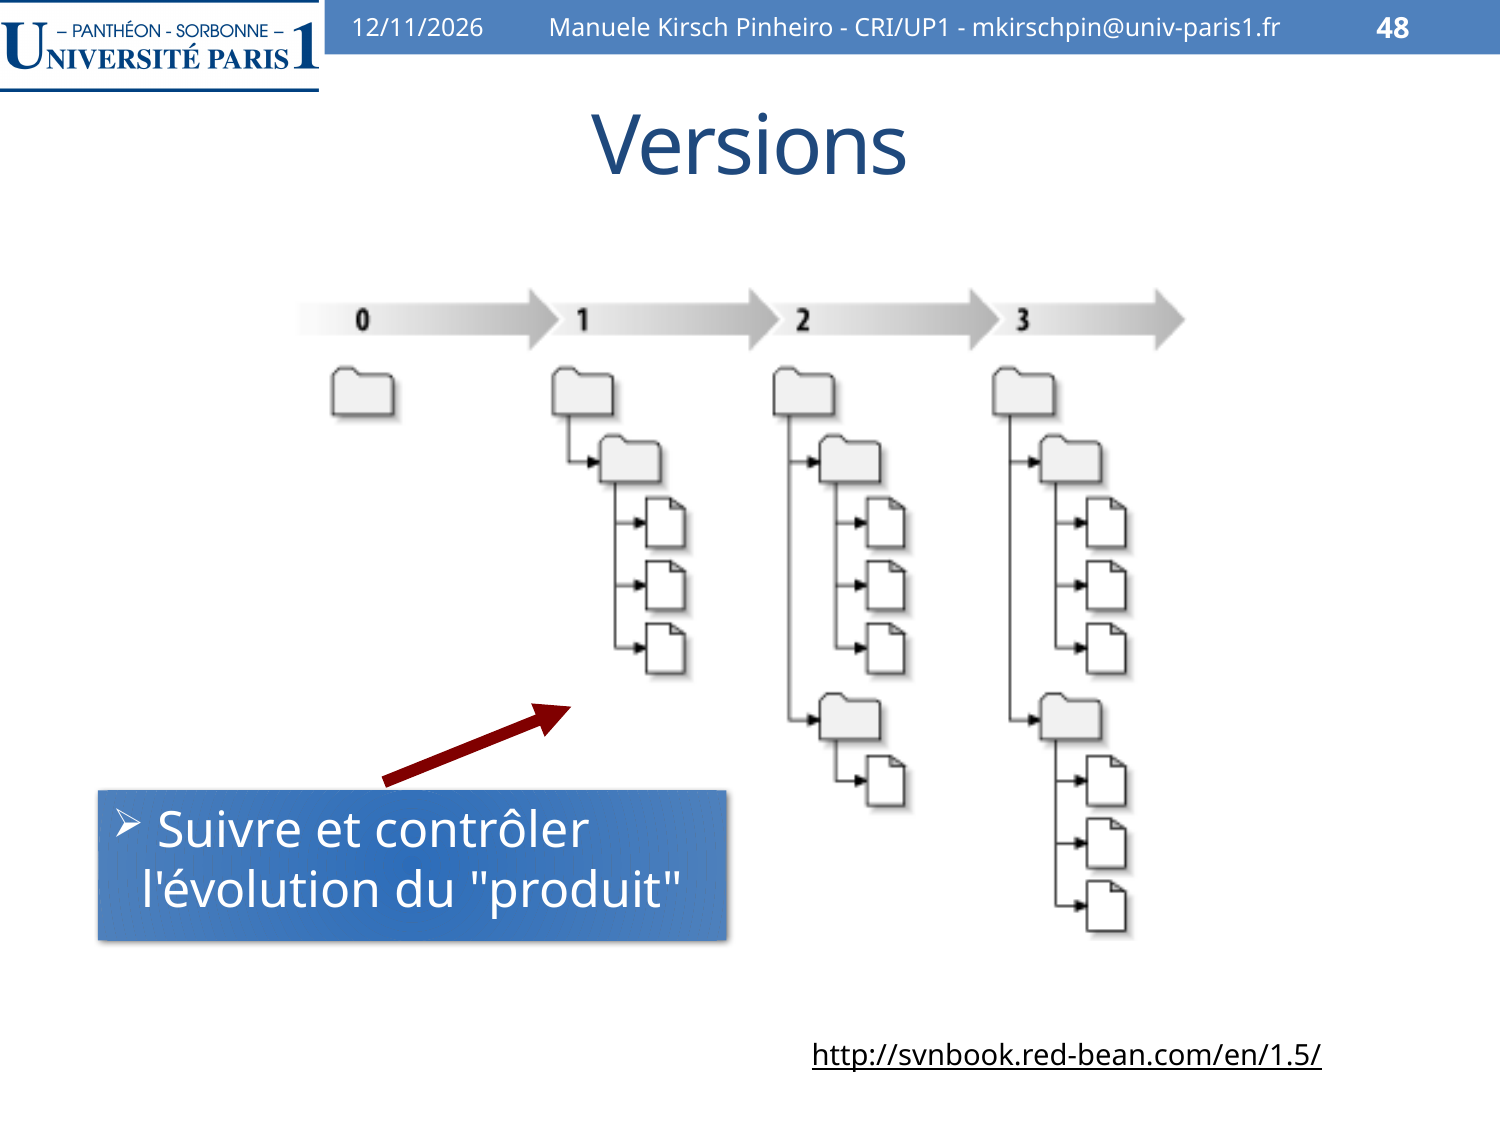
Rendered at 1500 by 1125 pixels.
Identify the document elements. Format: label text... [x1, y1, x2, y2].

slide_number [336, 3, 501, 55]
text_box http://svnbook.red-bean.com/en/1.5/ [796, 1029, 1348, 1084]
footer Manuele Kirsch Pinheiro - CRI/UP1 - mkirschpin@univ-paris1.fr [501, 3, 1329, 55]
slide_number 48 [1340, 3, 1425, 55]
picture [0, 0, 319, 92]
text_box Suivre et contrôler l'évolution du "produit" [97, 790, 289, 941]
picture [292, 286, 1188, 941]
title Versions [76, 66, 1425, 218]
